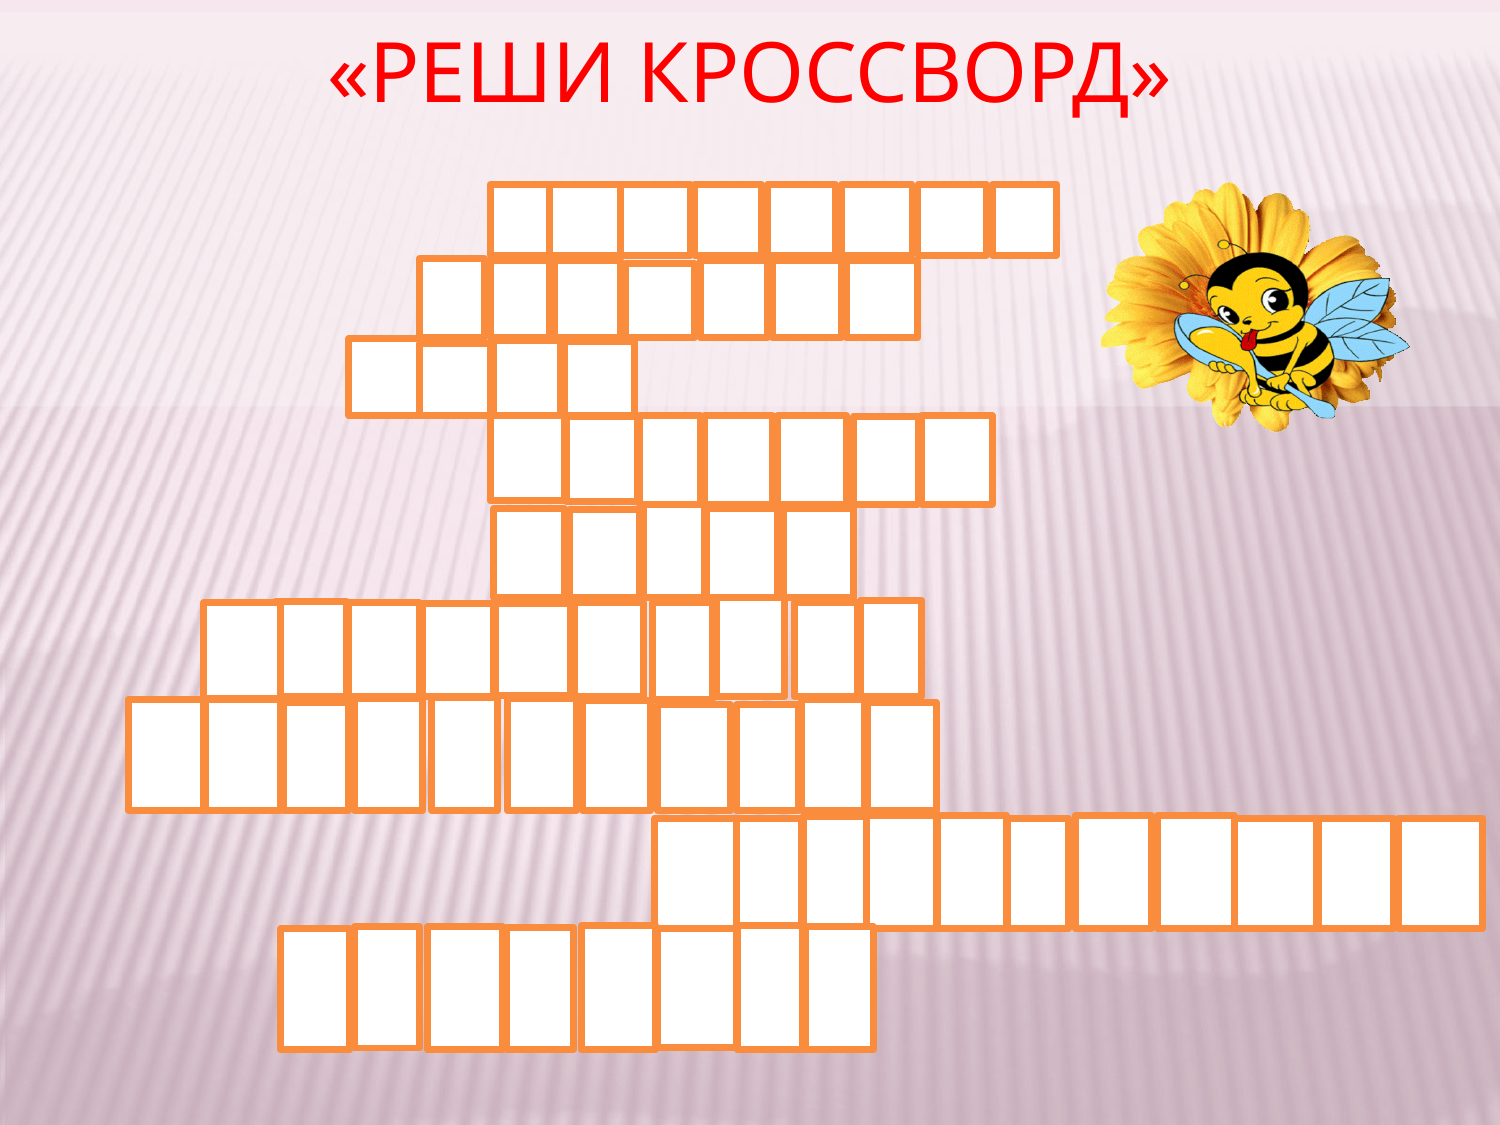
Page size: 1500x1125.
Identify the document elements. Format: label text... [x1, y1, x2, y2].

text_box [561, 338, 638, 413]
text_box [838, 181, 915, 257]
text_box [125, 696, 203, 814]
text_box [551, 257, 624, 338]
text_box [1154, 812, 1238, 932]
text_box [800, 813, 863, 923]
text_box [423, 600, 497, 700]
text_box [202, 696, 284, 814]
text_box [1231, 815, 1315, 932]
text_box [764, 181, 838, 257]
text_box [350, 599, 423, 699]
text_box [416, 340, 490, 419]
text_box [506, 924, 577, 1053]
text_box [857, 597, 925, 699]
text_box [780, 505, 857, 601]
text_box [1072, 812, 1155, 932]
text_box [864, 699, 940, 812]
text_box [939, 812, 1010, 932]
text_box [579, 697, 654, 814]
text_box [571, 599, 647, 697]
text_box [769, 257, 844, 341]
text_box [546, 181, 617, 257]
text_box [496, 600, 571, 699]
text_box [843, 257, 921, 341]
text_box [617, 181, 692, 259]
text_box [651, 815, 734, 925]
text_box [654, 701, 733, 814]
text_box [490, 505, 567, 600]
text_box [733, 701, 799, 814]
text_box [622, 260, 697, 341]
text_box [659, 925, 734, 1051]
text_box [566, 506, 640, 600]
text_box [273, 598, 350, 699]
text_box [850, 413, 919, 508]
text_box [345, 335, 424, 419]
text_box [490, 337, 563, 412]
text_box [802, 923, 877, 1053]
text_box [918, 412, 996, 508]
text_box [636, 412, 702, 506]
text_box [512, 703, 572, 806]
text_box [791, 599, 857, 700]
text_box [774, 412, 850, 505]
text_box [733, 815, 800, 925]
text_box [1395, 815, 1486, 932]
text_box [734, 922, 805, 1053]
text_box [798, 696, 868, 814]
text_box [703, 505, 780, 599]
text_box «РЕШИ КРОССВОРД» [0, 11, 1500, 407]
text_box [713, 594, 788, 700]
text_box [1004, 815, 1072, 932]
text_box [487, 257, 552, 340]
text_box [915, 181, 989, 259]
text_box [563, 413, 636, 505]
text_box [277, 925, 353, 1053]
text_box [424, 923, 506, 1053]
text_box [487, 412, 567, 504]
text_box [200, 599, 284, 697]
text_box [989, 181, 1060, 259]
text_box [280, 699, 351, 814]
text_box [1315, 815, 1395, 932]
text_box [428, 694, 501, 814]
text_box [416, 255, 488, 340]
text_box [351, 695, 426, 814]
text_box [487, 181, 547, 257]
text_box [701, 412, 775, 505]
text_box [351, 923, 423, 1051]
text_box [697, 257, 769, 341]
text_box [578, 922, 659, 1053]
text_box [640, 501, 707, 601]
text_box [691, 181, 764, 259]
text_box [649, 599, 716, 702]
text_box [863, 812, 940, 932]
picture [1097, 178, 1411, 435]
